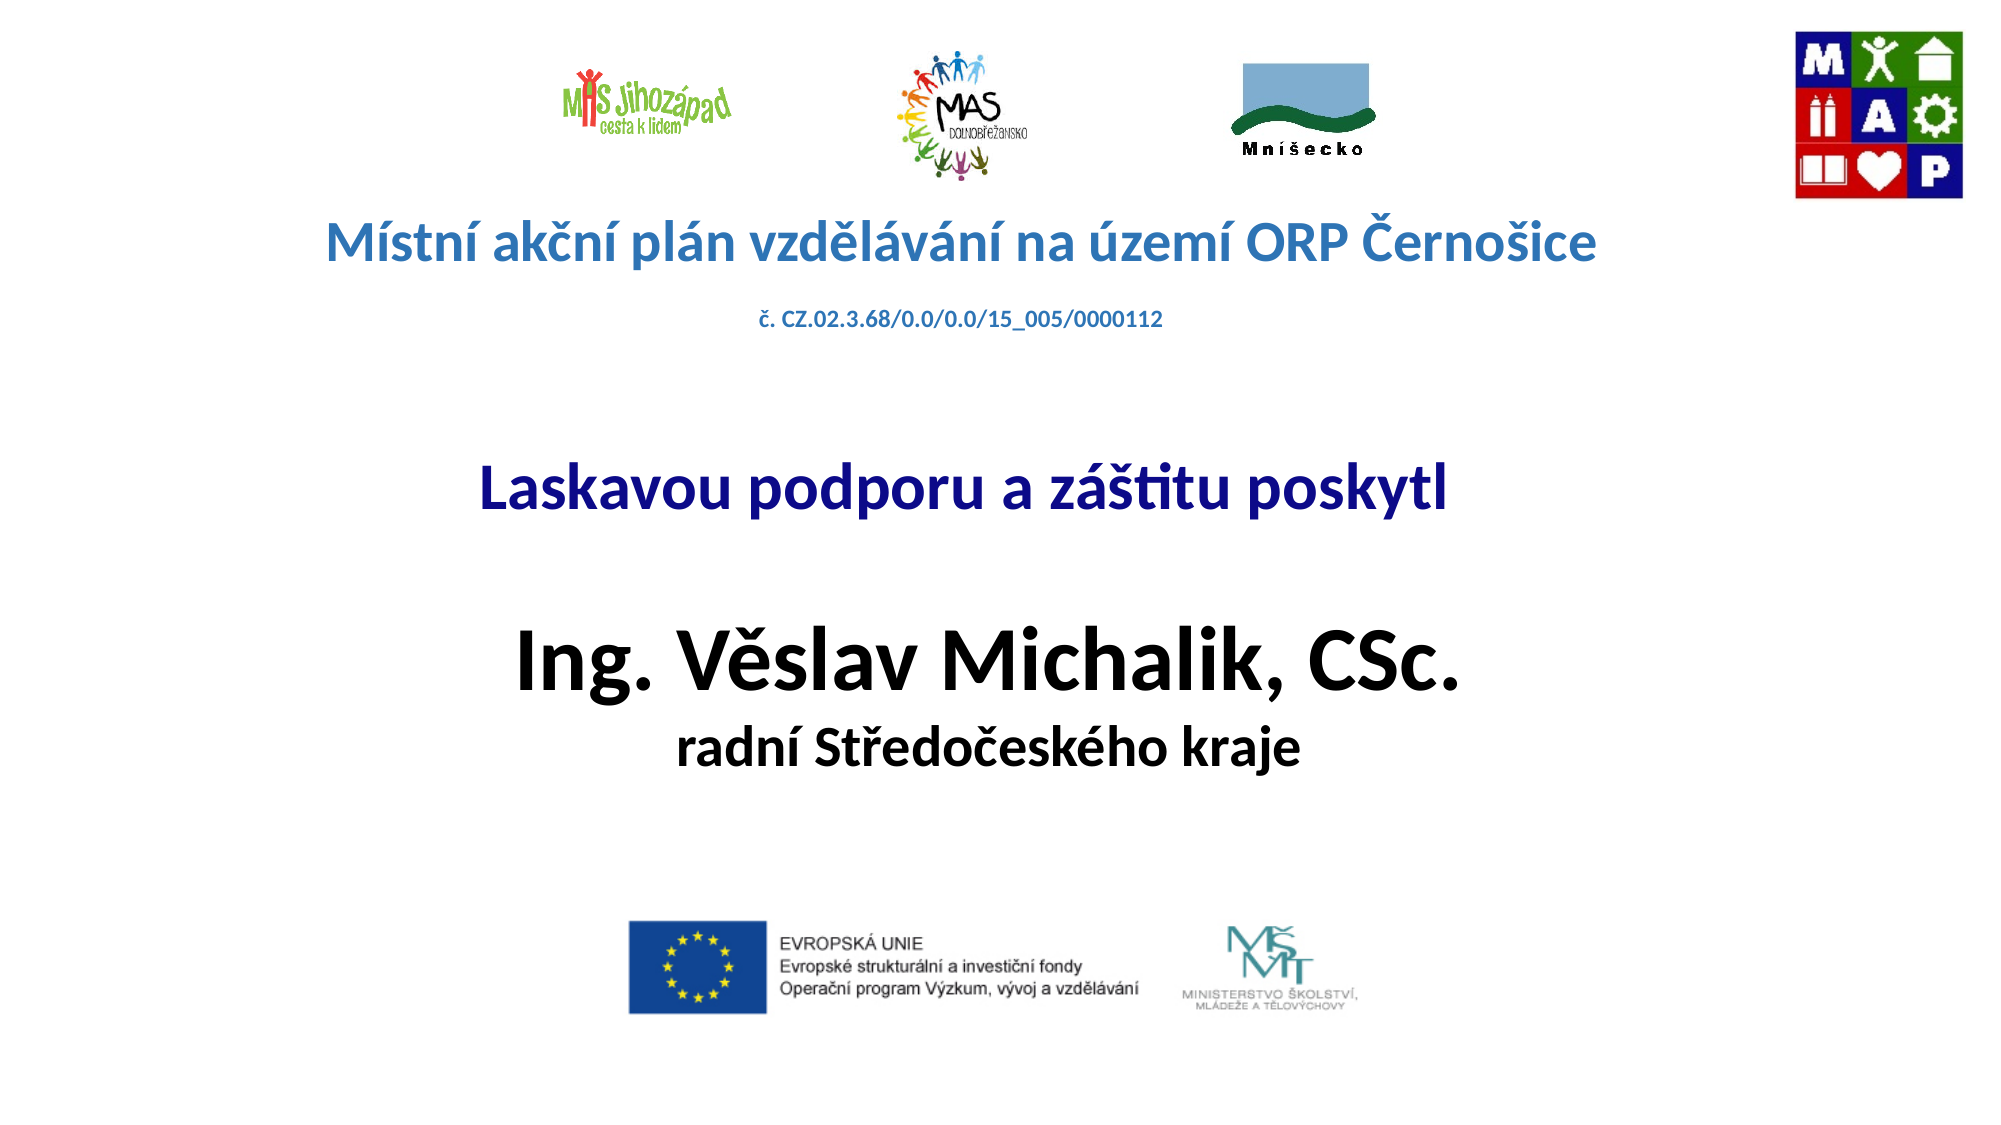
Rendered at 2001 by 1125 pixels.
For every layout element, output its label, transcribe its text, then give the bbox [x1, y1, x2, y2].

picture [580, 876, 1398, 1060]
picture [897, 51, 1027, 181]
text_box Ing. Věslav Michalik, CSc. radní Středočeského kraje [105, 590, 1874, 786]
picture [1793, 29, 1966, 203]
picture [561, 68, 734, 137]
text_box Místní akční plán vzdělávání na území ORP Černošice č. CZ.02.3.68/0.0/0.0/15_005/0000112 [216, 195, 1707, 341]
picture [1223, 51, 1383, 167]
text_box Laskavou podporu a záštitu poskytl [464, 400, 1514, 531]
